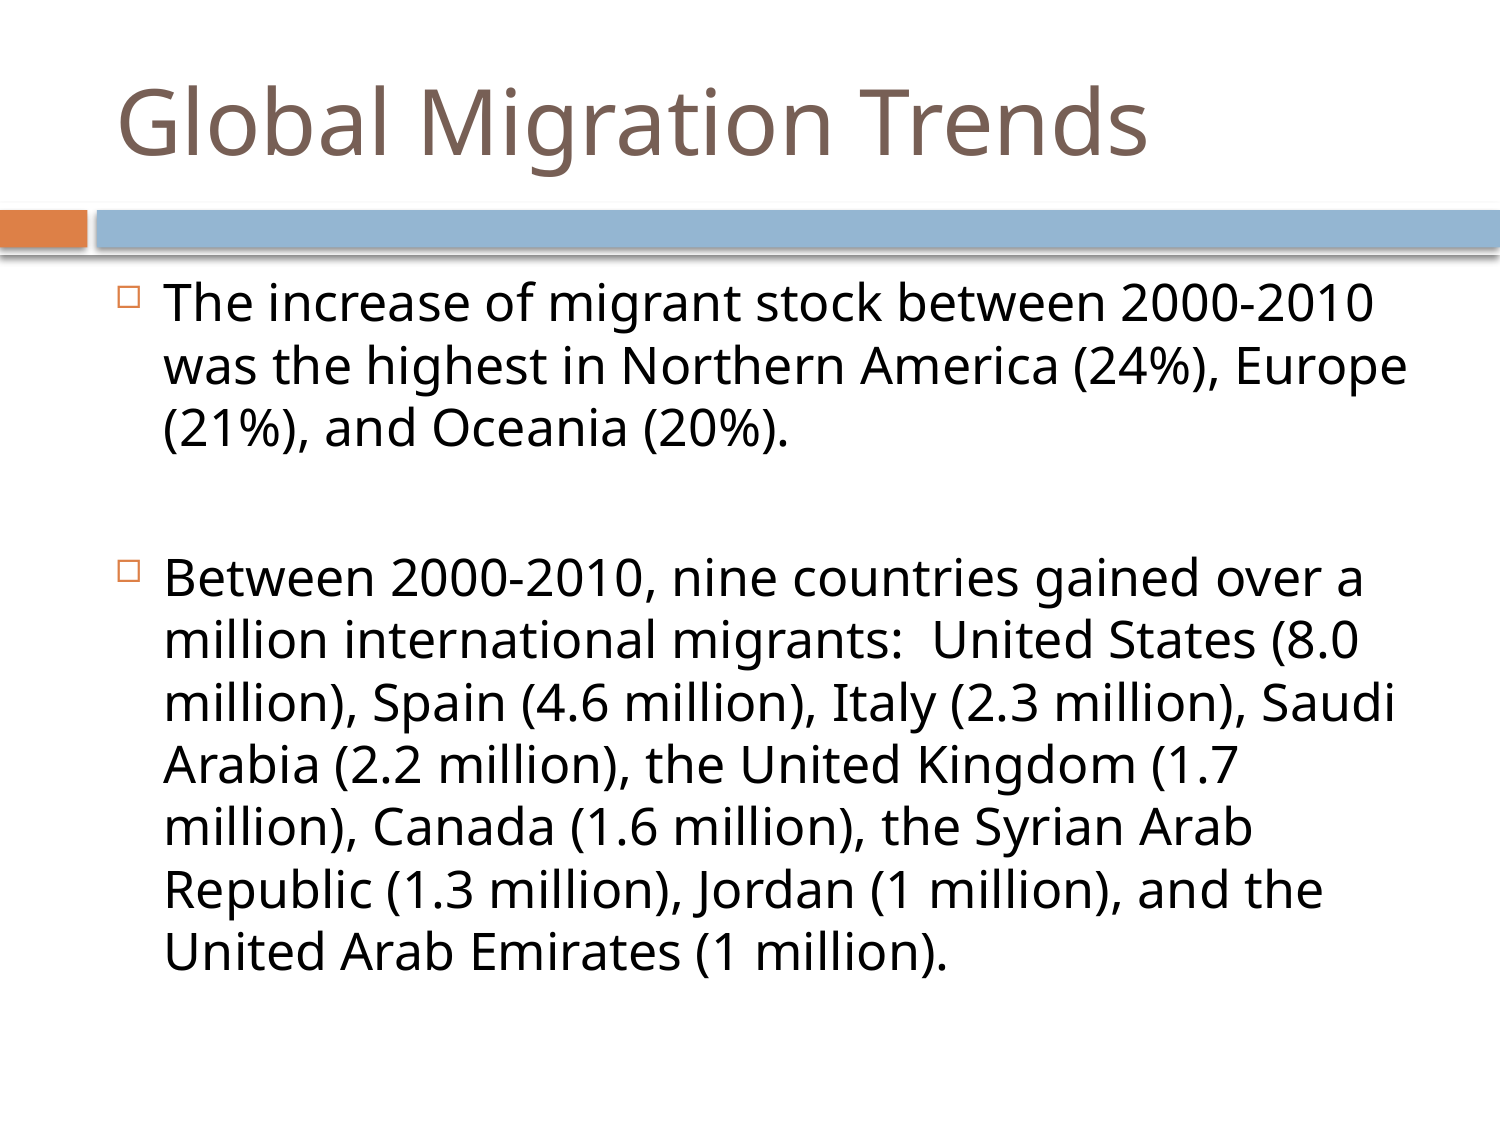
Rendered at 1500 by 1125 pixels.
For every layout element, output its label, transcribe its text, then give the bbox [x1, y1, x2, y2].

title Global Migration Trends [100, 37, 1438, 200]
list The increase of migrant stock between 2000-2010 was the highest in Northern America (24%), Europe (21%), and Oceania (20%). Between 2000-2010, nine countries gained over a million international migrants: United States (8.0 million), Spain (4.6 million), Italy (2.3 million), Saudi Arabia (2.2 million), the United Kingdom (1.7 million), Canada (1.6 million), the Syrian Arab Republic (1.3 million), Jordan (1 million), and the United Arab Emirates (1 million). [100, 262, 1438, 1000]
